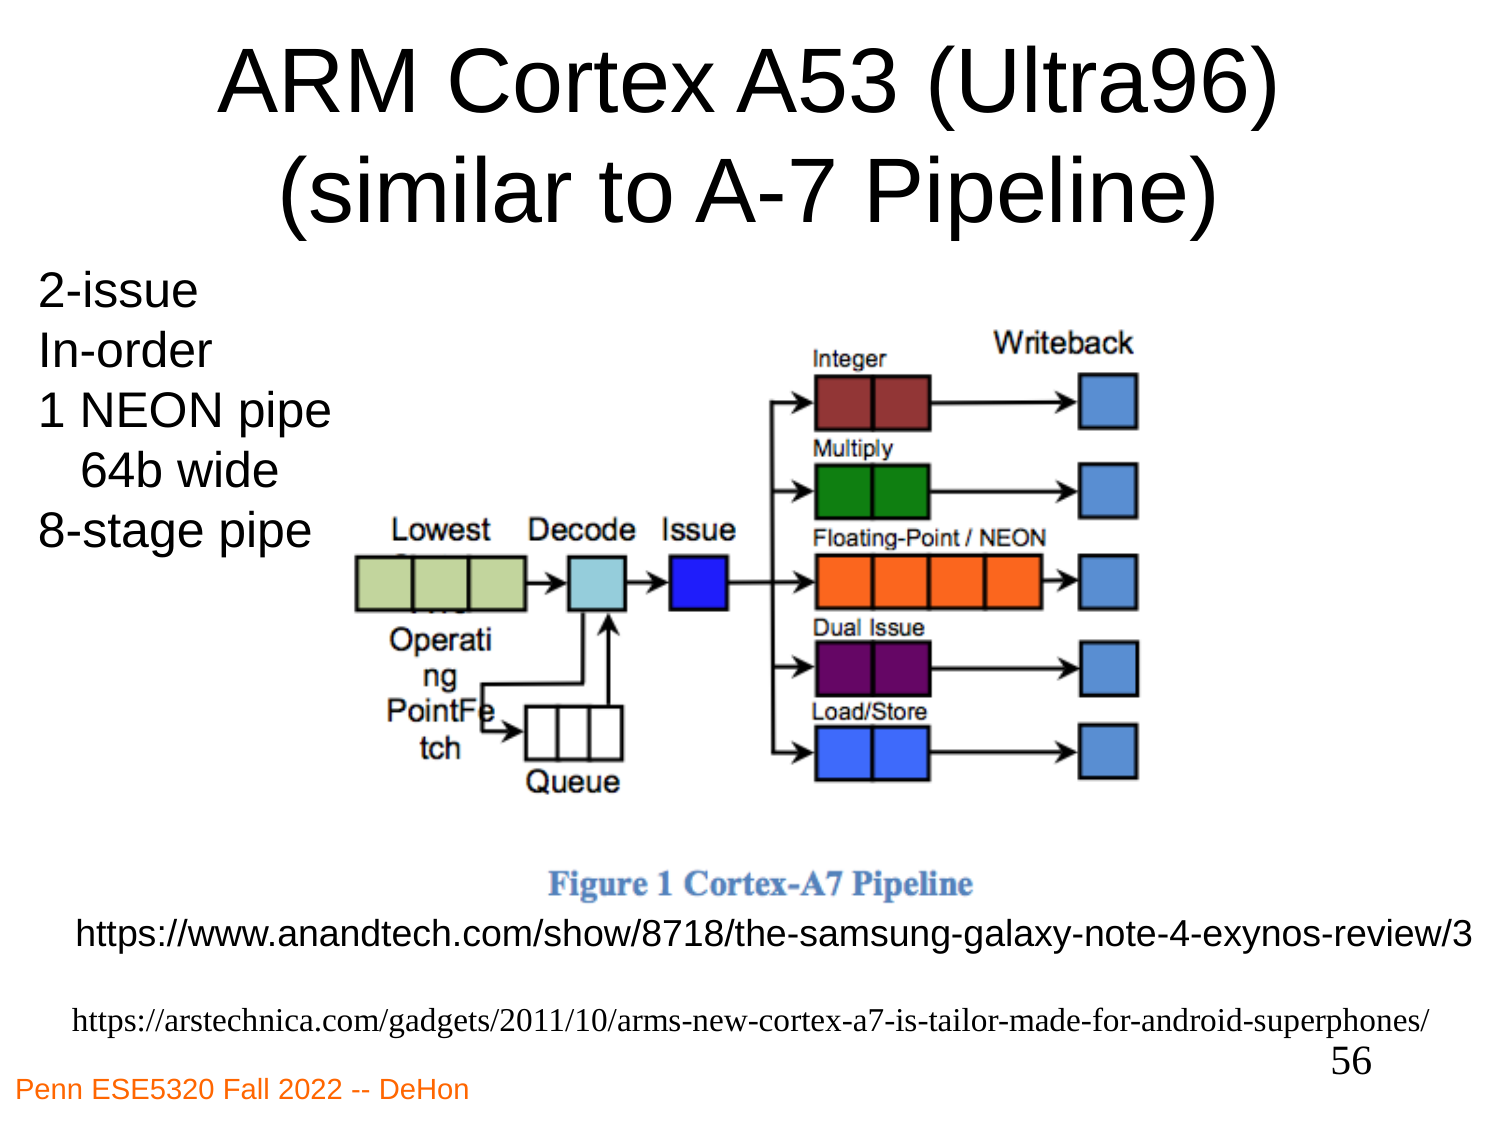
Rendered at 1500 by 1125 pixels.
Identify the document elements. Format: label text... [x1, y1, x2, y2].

text_box https://www.anandtech.com/show/8718/the-samsung-galaxy-note-4-exynos-review/3 [60, 901, 107, 962]
text_box https://arstechnica.com/gadgets/2011/10/arms-new-cortex-a7-is-tailor-made-for-android-superphones/ [57, 990, 1448, 1046]
text_box 2-issue In-order 1 NEON pipe 64b wide 8-stage pipe [23, 249, 348, 565]
text_box https://www.anandtech.com/show/8718/the-samsung-galaxy-note-4-exynos-review/3 [1391, 901, 1489, 962]
slide_number 56 [1074, 1046, 1388, 1101]
title ARM Cortex A53 (Ultra96) (similar to A-7 Pipeline) [112, 36, 1388, 225]
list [112, 287, 1388, 963]
slide_number Penn ESE5320 Fall 2022 -- DeHon [0, 1062, 688, 1125]
